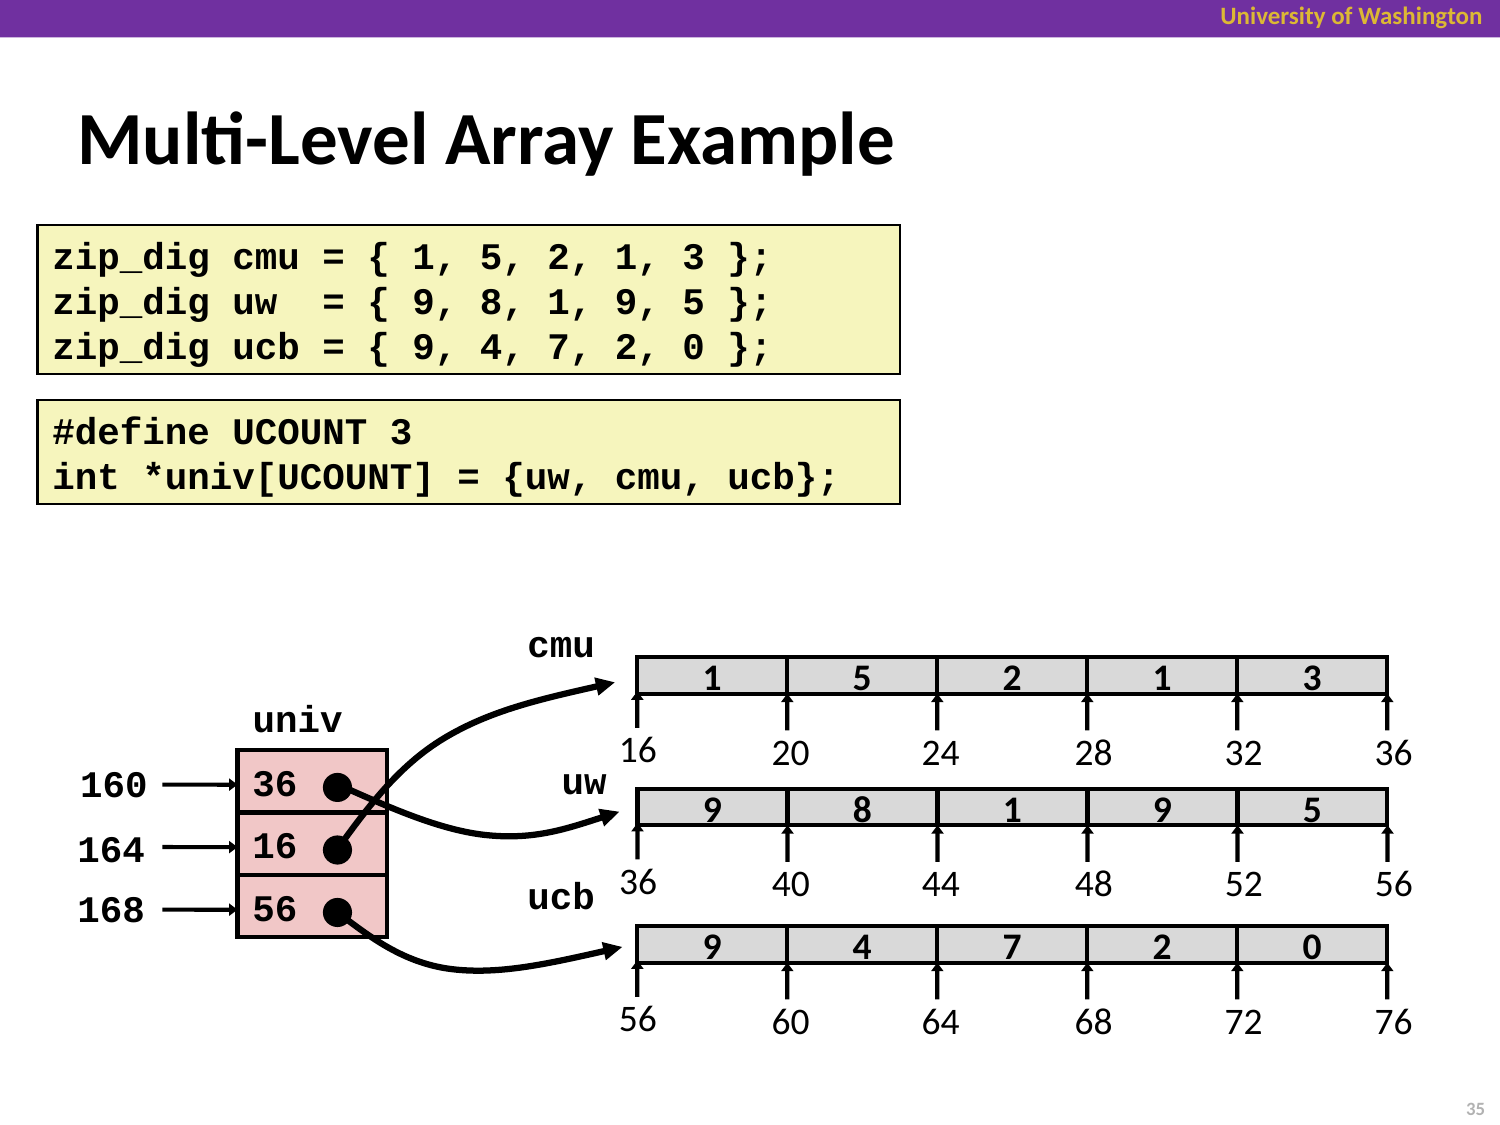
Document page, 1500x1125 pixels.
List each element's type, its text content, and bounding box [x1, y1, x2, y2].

text_box zip_dig cmu = { 1, 5, 2, 1, 3 }; zip_dig uw = { 9, 8, 1, 9, 5 }; zip_dig ucb = { 9, 4, 7, 2, 0 }; [37, 224, 900, 375]
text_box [582, 788, 1476, 913]
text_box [62, 687, 388, 939]
text_box cmu [512, 612, 610, 673]
text_box [387, 918, 577, 971]
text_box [582, 656, 1475, 782]
text_box ucb [512, 864, 610, 925]
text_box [582, 926, 1475, 1051]
title Multi-Level Array Example [62, 87, 1230, 182]
slide_number 35 [1400, 1077, 1500, 1125]
text_box uw [546, 749, 581, 807]
text_box [391, 809, 400, 818]
text_box [391, 690, 577, 793]
text_box #define UCOUNT 3 int *univ[UCOUNT] = {uw, cmu, ucb}; [37, 399, 900, 505]
text_box [391, 790, 577, 837]
